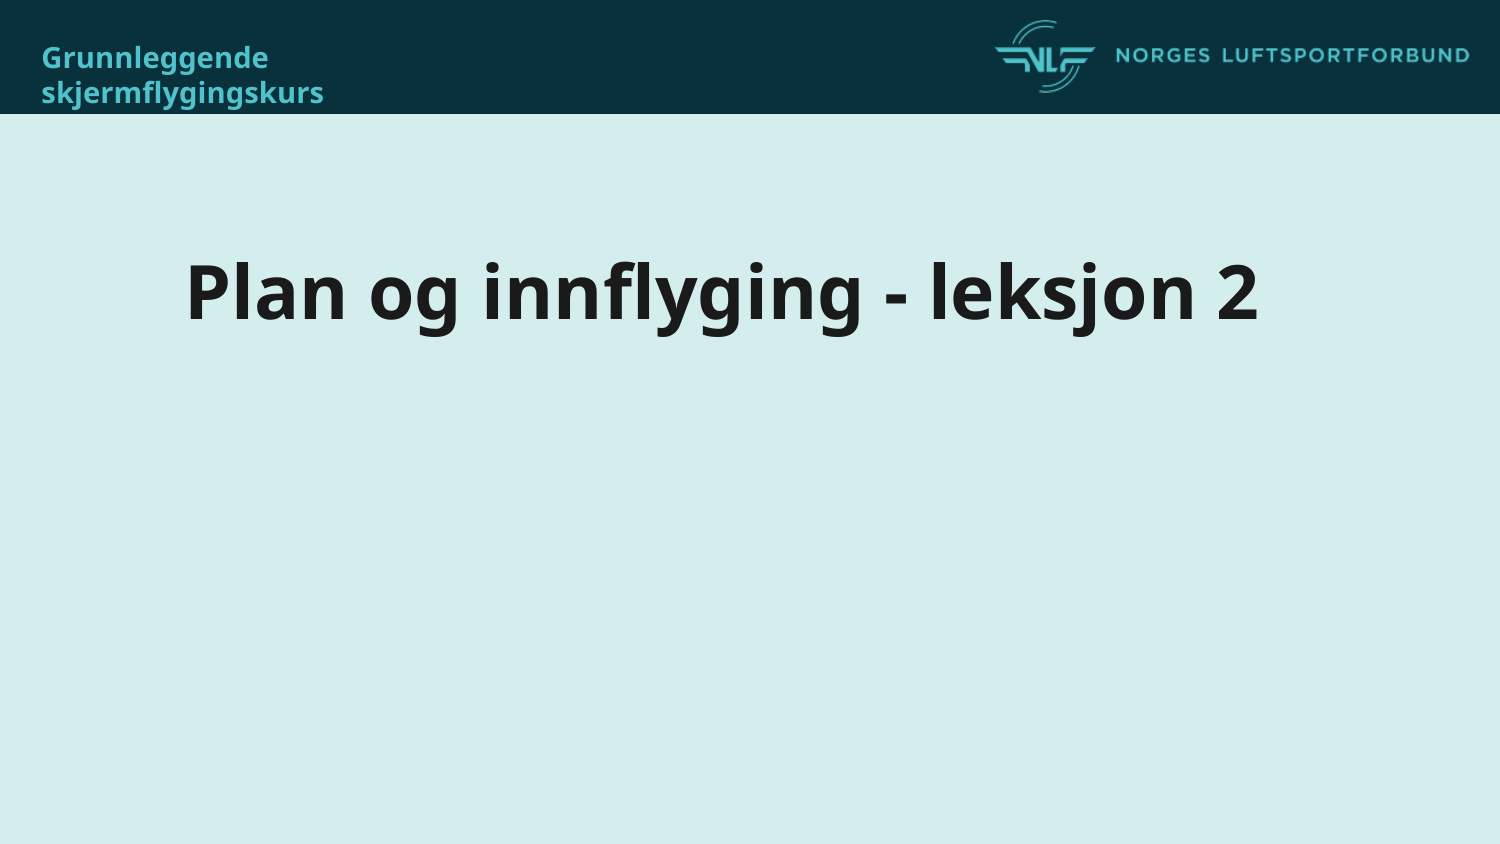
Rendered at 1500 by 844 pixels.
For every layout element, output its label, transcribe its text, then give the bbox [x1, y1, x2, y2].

title Plan og innflyging - leksjon 2 [169, 229, 1431, 479]
picture [990, 20, 1474, 94]
